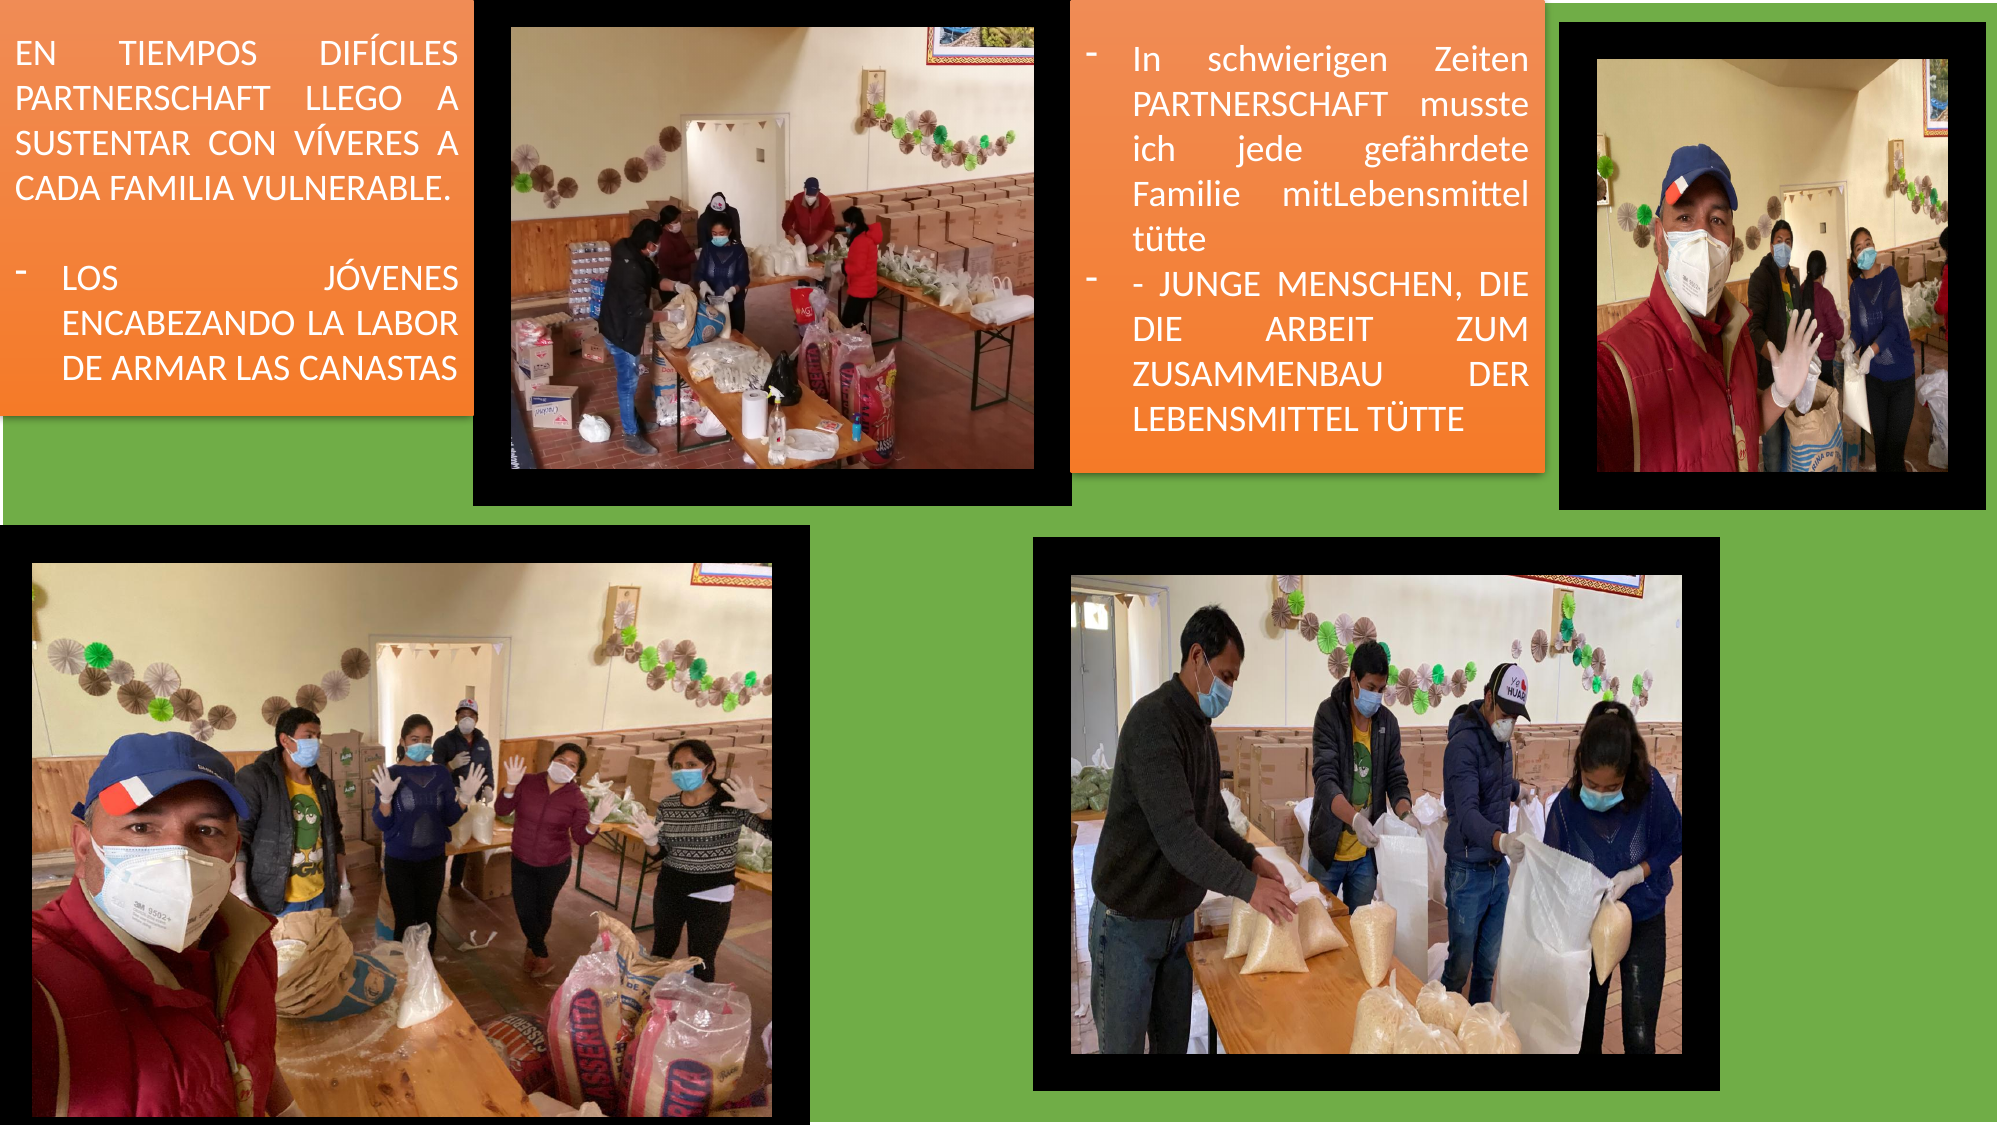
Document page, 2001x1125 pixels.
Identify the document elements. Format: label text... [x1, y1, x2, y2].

text_box [0, 0, 2000, 1125]
text_box In schwierigen Zeiten PARTNERSCHAFT musste ich jede gefährdete Familie mitLebensmittel tütte - JUNGE MENSCHEN, DIE DIE ARBEIT ZUM ZUSAMMENBAU DER LEBENSMITTEL TÜTTE [1070, 0, 1545, 473]
picture [32, 562, 773, 1118]
text_box EN TIEMPOS DIFÍCILES PARTNERSCHAFT LLEGO A SUSTENTAR CON VÍVERES A CADA FAMILIA VULNERABLE. LOS JÓVENES ENCABEZANDO LA LABOR DE ARMAR LAS CANASTAS [0, 0, 474, 416]
picture [510, 26, 1035, 469]
picture [1070, 574, 1683, 1054]
picture [1596, 58, 1949, 473]
